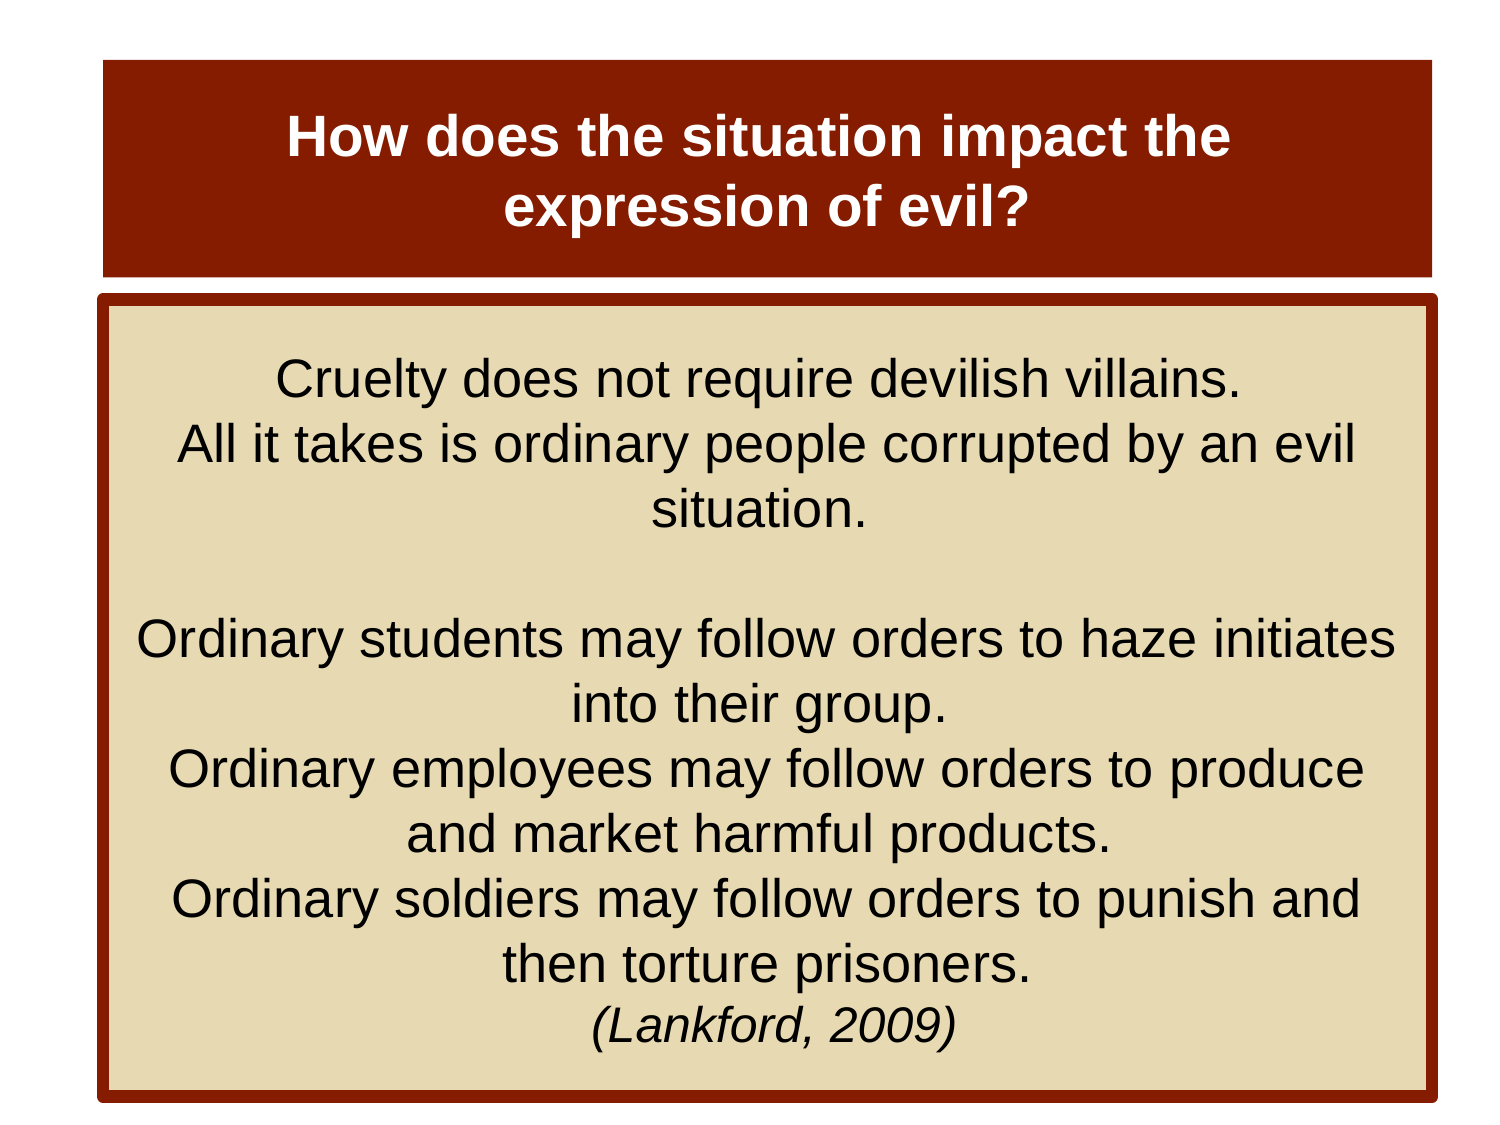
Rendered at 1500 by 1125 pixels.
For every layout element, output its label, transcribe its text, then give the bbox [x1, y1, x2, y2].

list Cruelty does not require devilish villains. All it takes is ordinary people corrupted by an evil situation. Ordinary students may follow orders to haze initiates into their group. Ordinary employees may follow orders to produce and market harmful products. Ordinary soldiers may follow orders to punish and then torture prisoners. (Lankford, 2009) [97, 293, 1438, 1103]
title How does the situation impact the expression of evil? [103, 59, 1433, 278]
